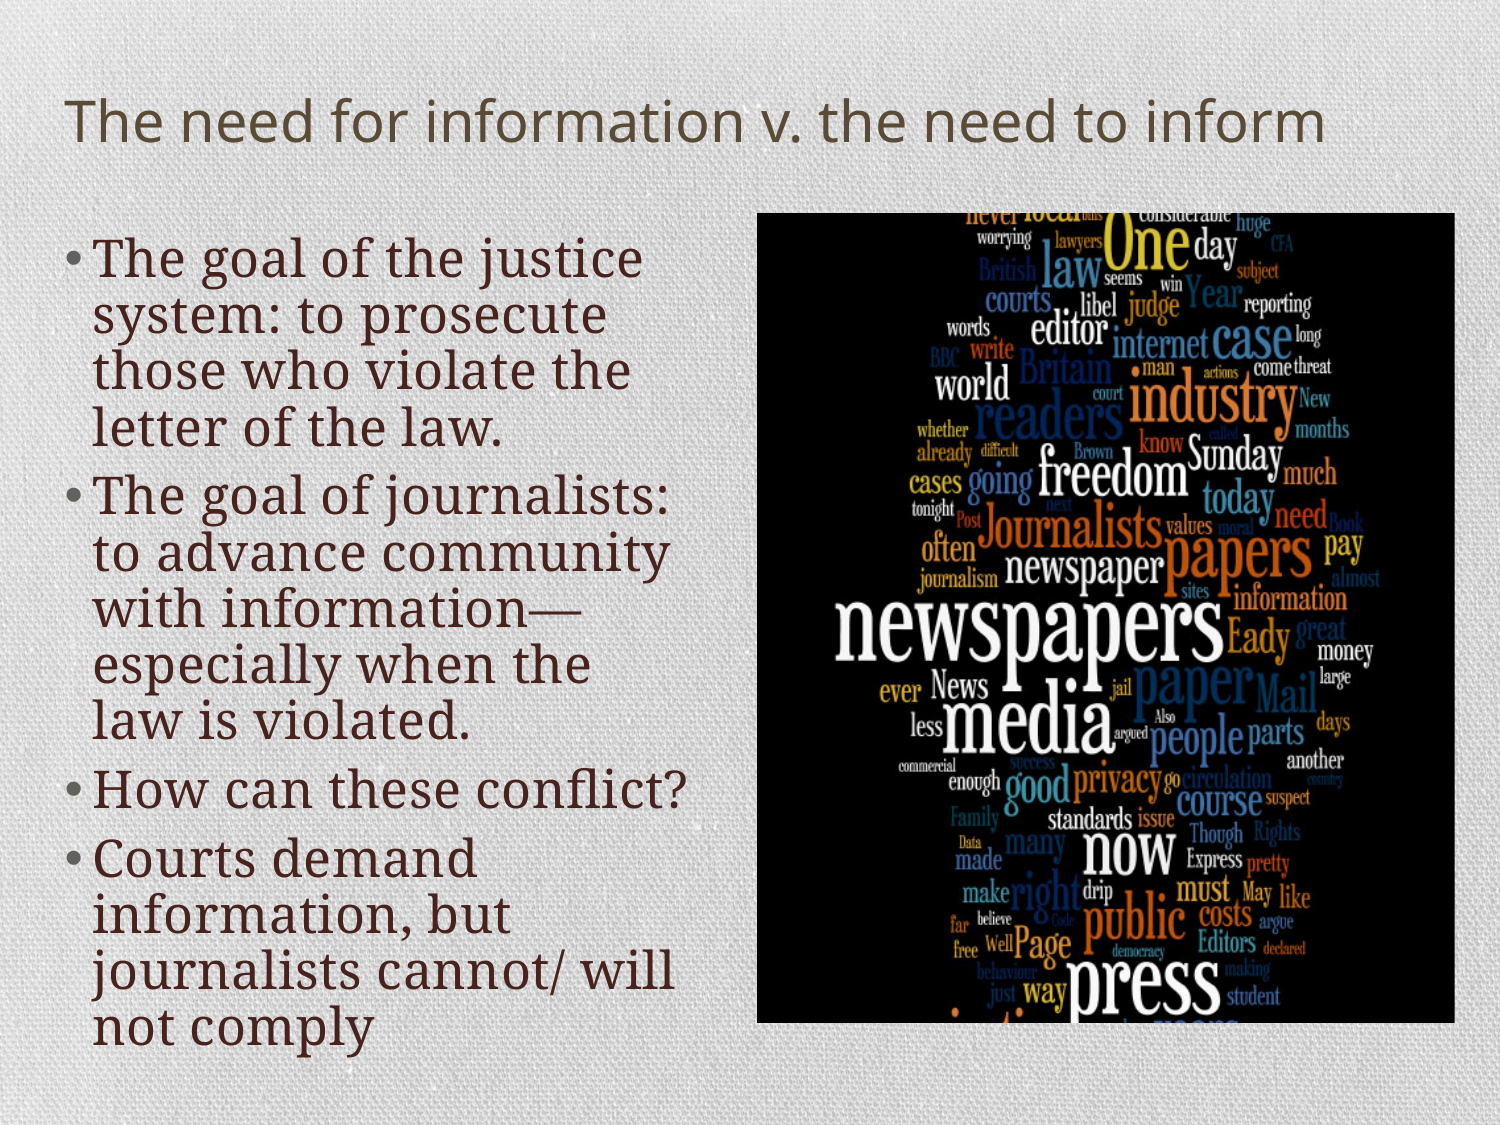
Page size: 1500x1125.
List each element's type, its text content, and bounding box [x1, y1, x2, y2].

list The goal of the justice system: to prosecute those who violate the letter of the law. The goal of journalists: to advance community with information—especially when the law is violated. How can these conflict? Courts demand information, but journalists cannot/ will not comply [49, 224, 712, 1125]
title The need for information v. the need to inform [49, 37, 1450, 162]
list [756, 212, 1455, 1024]
